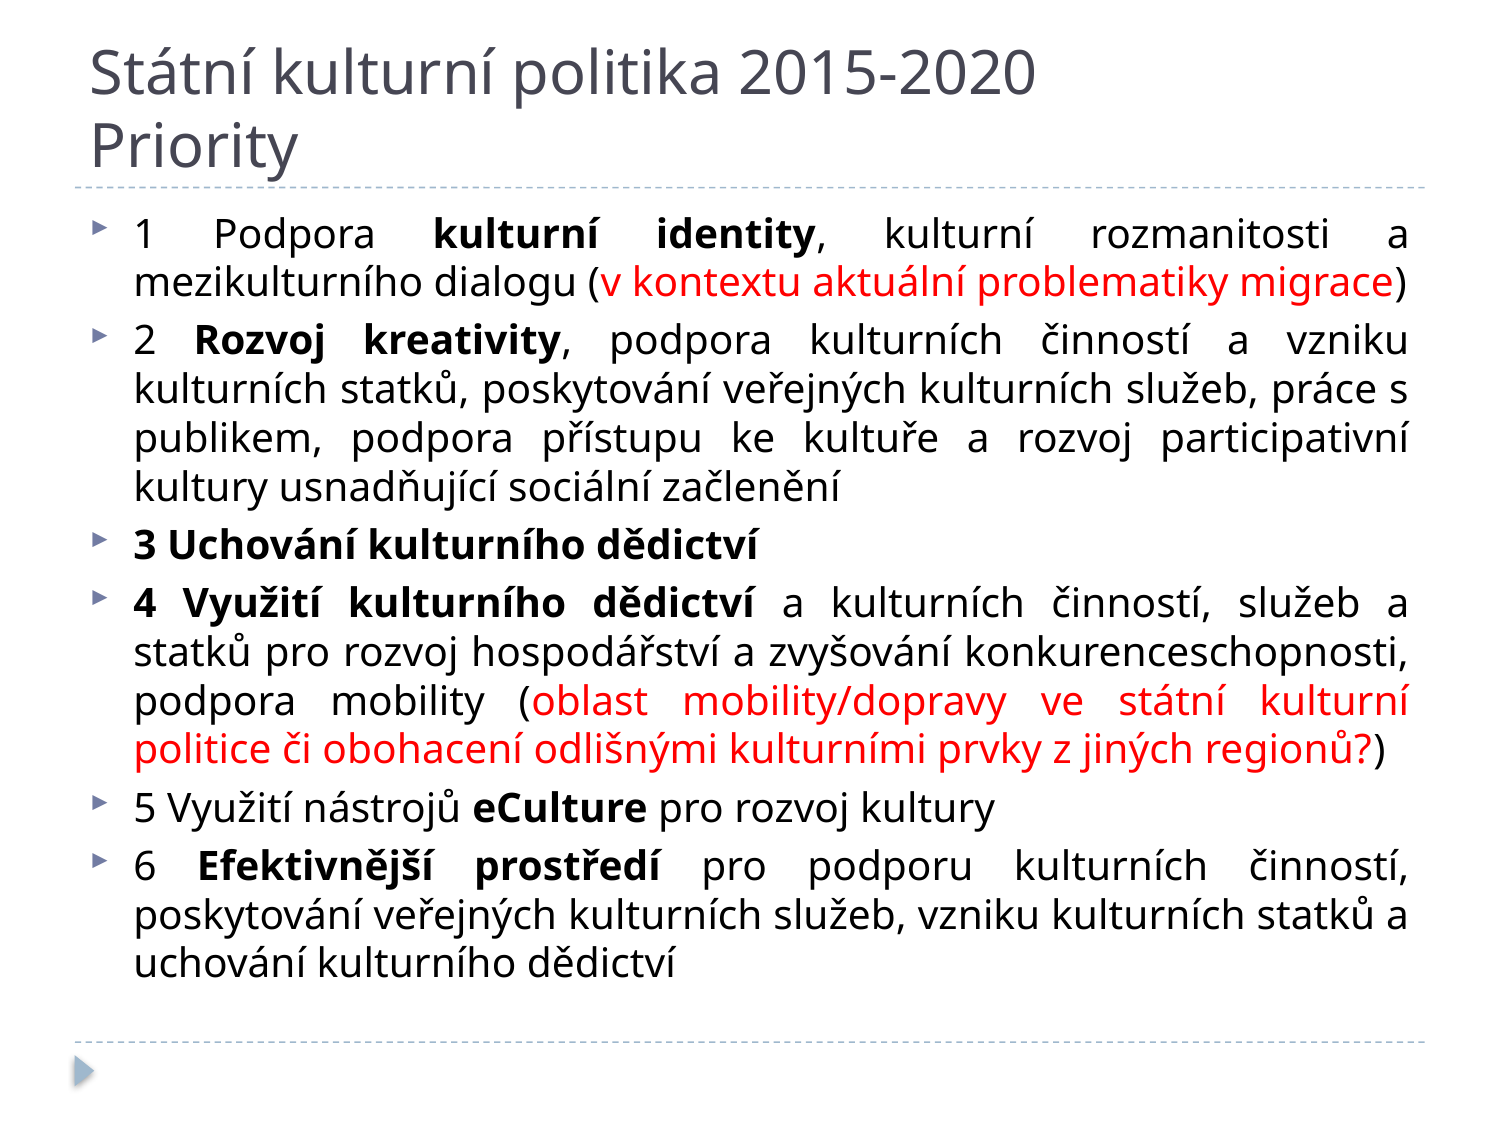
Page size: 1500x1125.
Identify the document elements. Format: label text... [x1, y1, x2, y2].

title Státní kulturní politika 2015-2020 Priority [75, 24, 1425, 188]
list 1 Podpora kulturní identity, kulturní rozmanitosti a mezikulturního dialogu (v kontextu aktuální problematiky migrace) 2 Rozvoj kreativity, podpora kulturních činností a vzniku kulturních statků, poskytování veřejných kulturních služeb, práce s publikem, podpora přístupu ke kultuře a rozvoj participativní kultury usnadňující sociální začlenění 3 Uchování kulturního dědictví 4 Využití kulturního dědictví a kulturních činností, služeb a statků pro rozvoj hospodářství a zvyšování konkurenceschopnosti, podpora mobility (oblast mobility/dopravy ve státní kulturní politice či obohacení odlišnými kulturními prvky z jiných regionů?) 5 Využití nástrojů eCulture pro rozvoj kultury 6 Efektivnější prostředí pro podporu kulturních činností, poskytování veřejných kulturních služeb, vzniku kulturních statků a uchování kulturního dědictví [75, 200, 1425, 1010]
